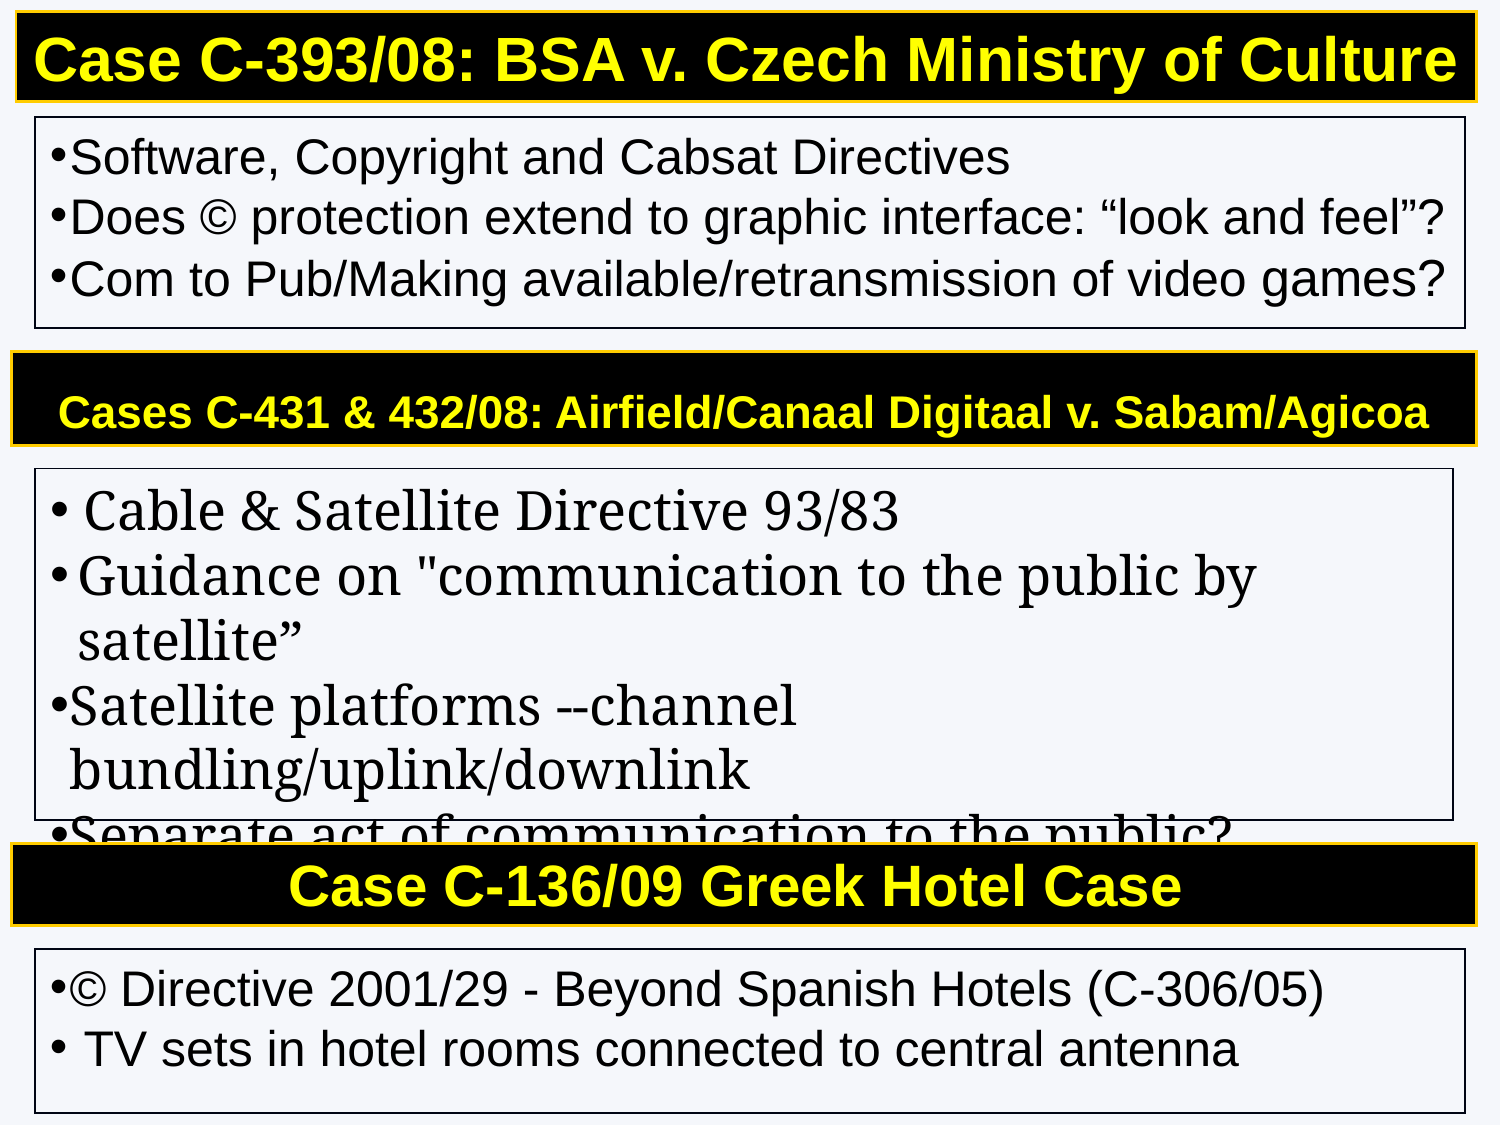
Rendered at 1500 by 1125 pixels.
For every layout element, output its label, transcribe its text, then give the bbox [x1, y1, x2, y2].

text_box Cases C-431 & 432/08: Airfield/Canaal Digitaal v. Sabam/Agicoa [11, 351, 1477, 446]
text_box Case C-136/09 Greek Hotel Case [11, 843, 1477, 926]
text_box © Directive 2001/29 - Beyond Spanish Hotels (C-306/05) TV sets in hotel rooms connected to central antenna [35, 949, 1465, 1114]
text_box Case C-393/08: BSA v. Czech Ministry of Culture [16, 11, 1477, 102]
text_box Software, Copyright and Cabsat Directives Does © protection extend to graphic interface: “look and feel”? Com to Pub/Making available/retransmission of video games? [35, 117, 1465, 328]
text_box Cable & Satellite Directive 93/83 Guidance on "communication to the public by satellite” Satellite platforms --channel bundling/uplink/downlink Separate act of communication to the public? Article 11bis Berne Convention [35, 468, 1454, 821]
